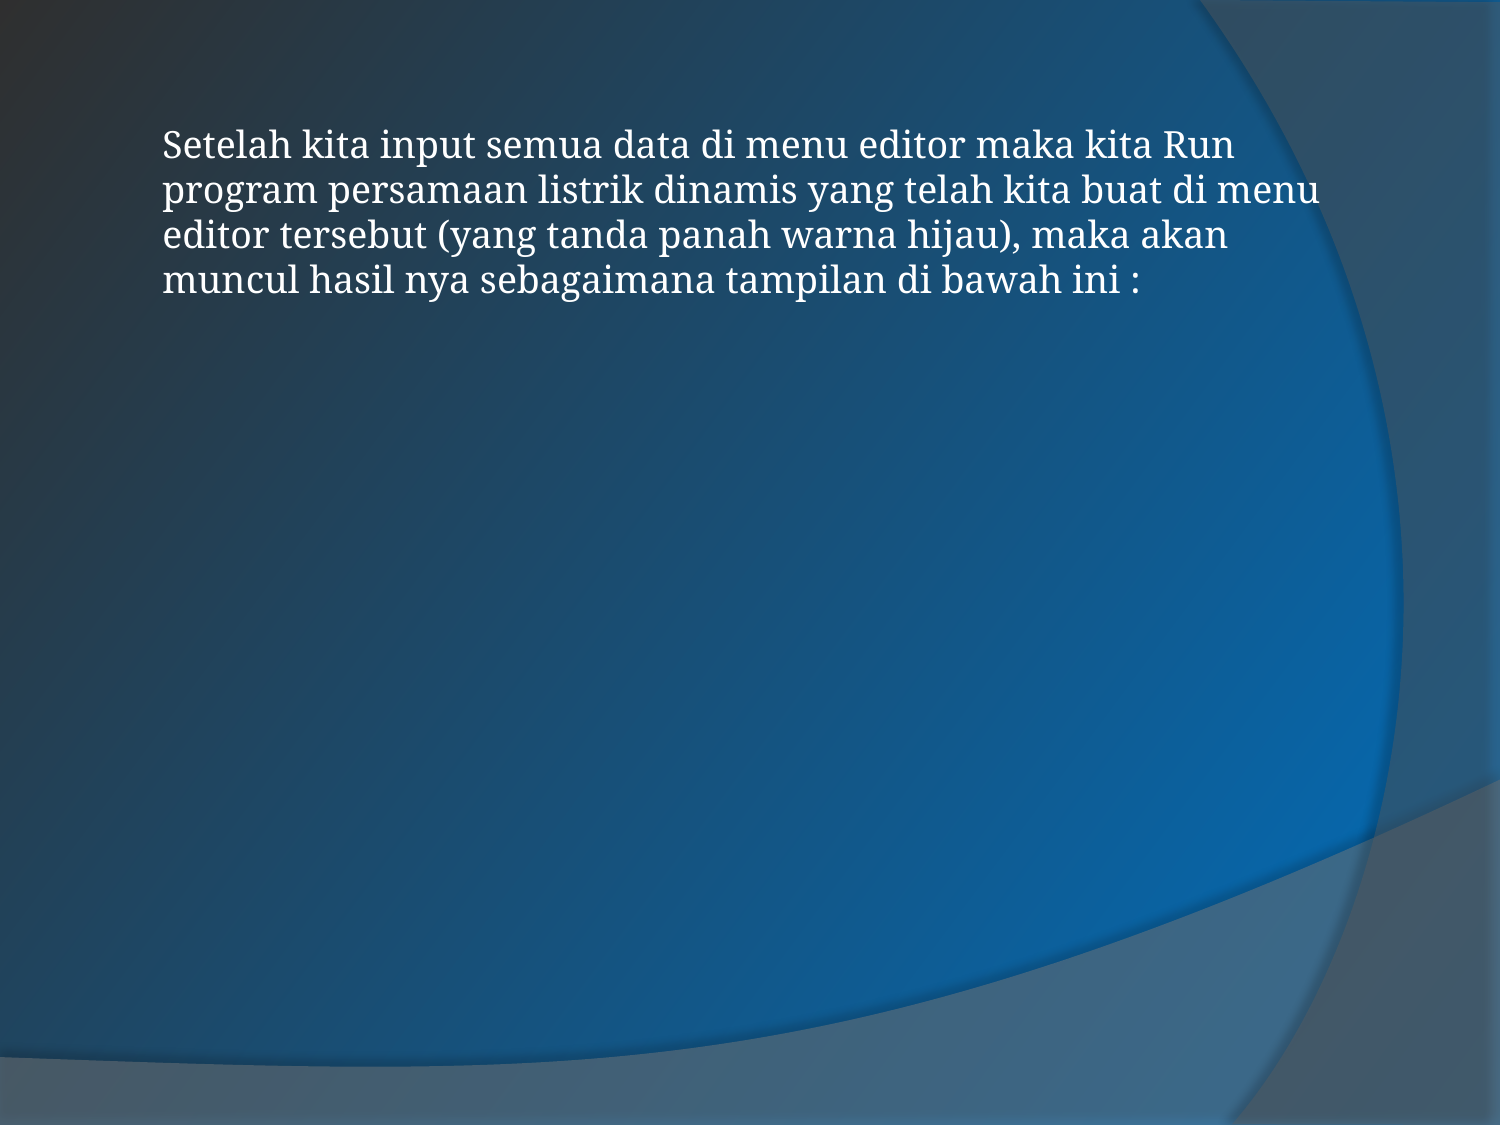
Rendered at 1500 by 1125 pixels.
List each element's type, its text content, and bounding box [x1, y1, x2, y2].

text_box Setelah kita input semua data di menu editor maka kita Run program persamaan listrik dinamis yang telah kita buat di menu editor tersebut (yang tanda panah warna hijau), maka akan muncul hasil nya sebagaimana tampilan di bawah ini : [147, 113, 1365, 309]
text_box [102, 433, 1319, 696]
